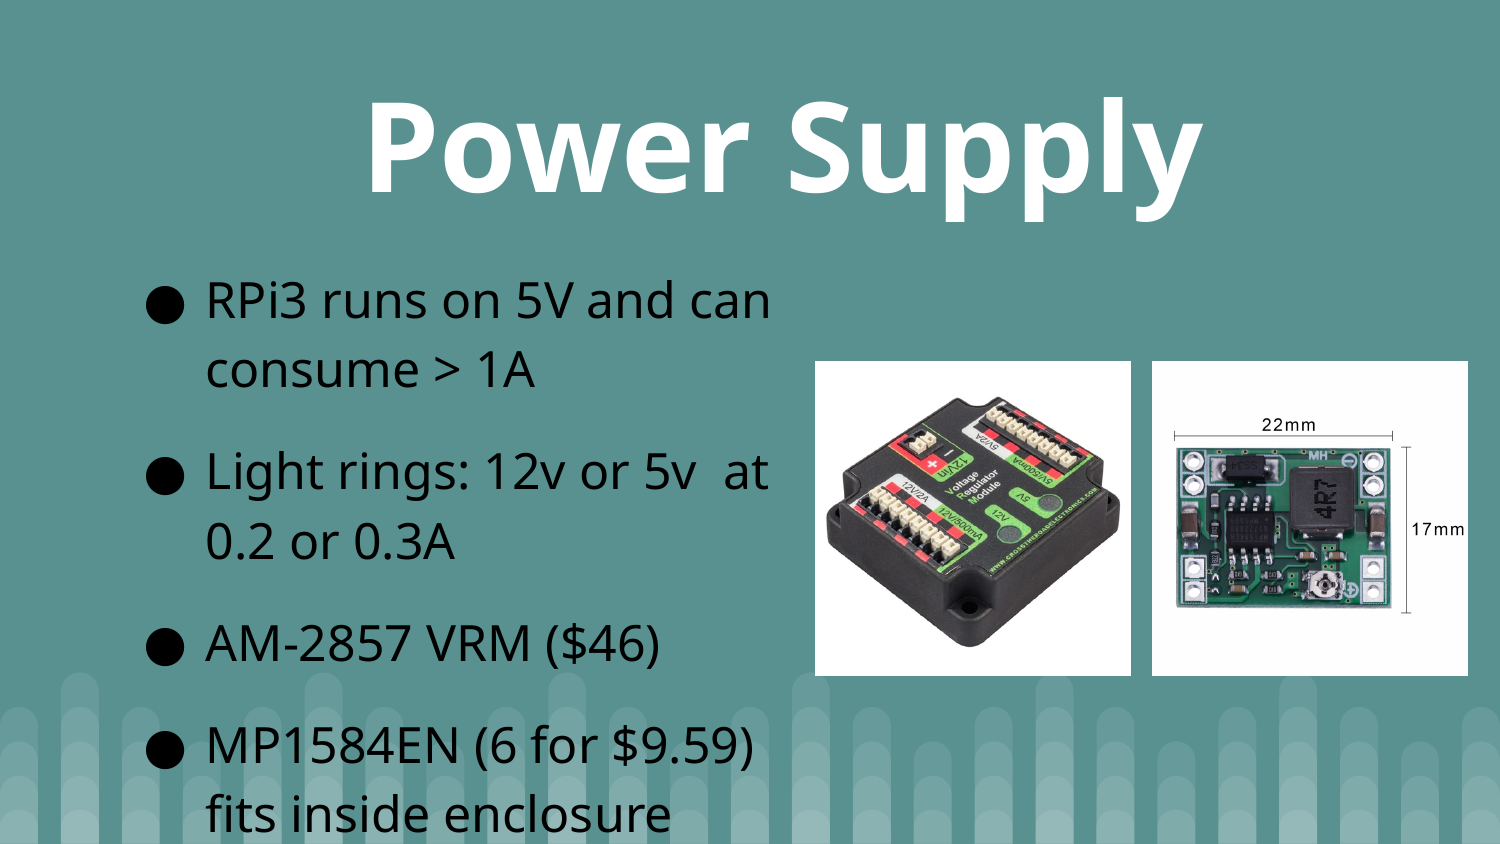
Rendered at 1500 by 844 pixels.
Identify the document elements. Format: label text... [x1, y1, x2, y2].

picture [815, 360, 1131, 677]
title Power Supply [295, 67, 1271, 218]
list RPi3 runs on 5V and can consume > 1A Light rings: 12v or 5v at 0.2 or 0.3A AM-2857 VRM ($46) MP1584EN (6 for $9.59) fits inside enclosure [115, 244, 816, 727]
picture [1152, 360, 1468, 677]
